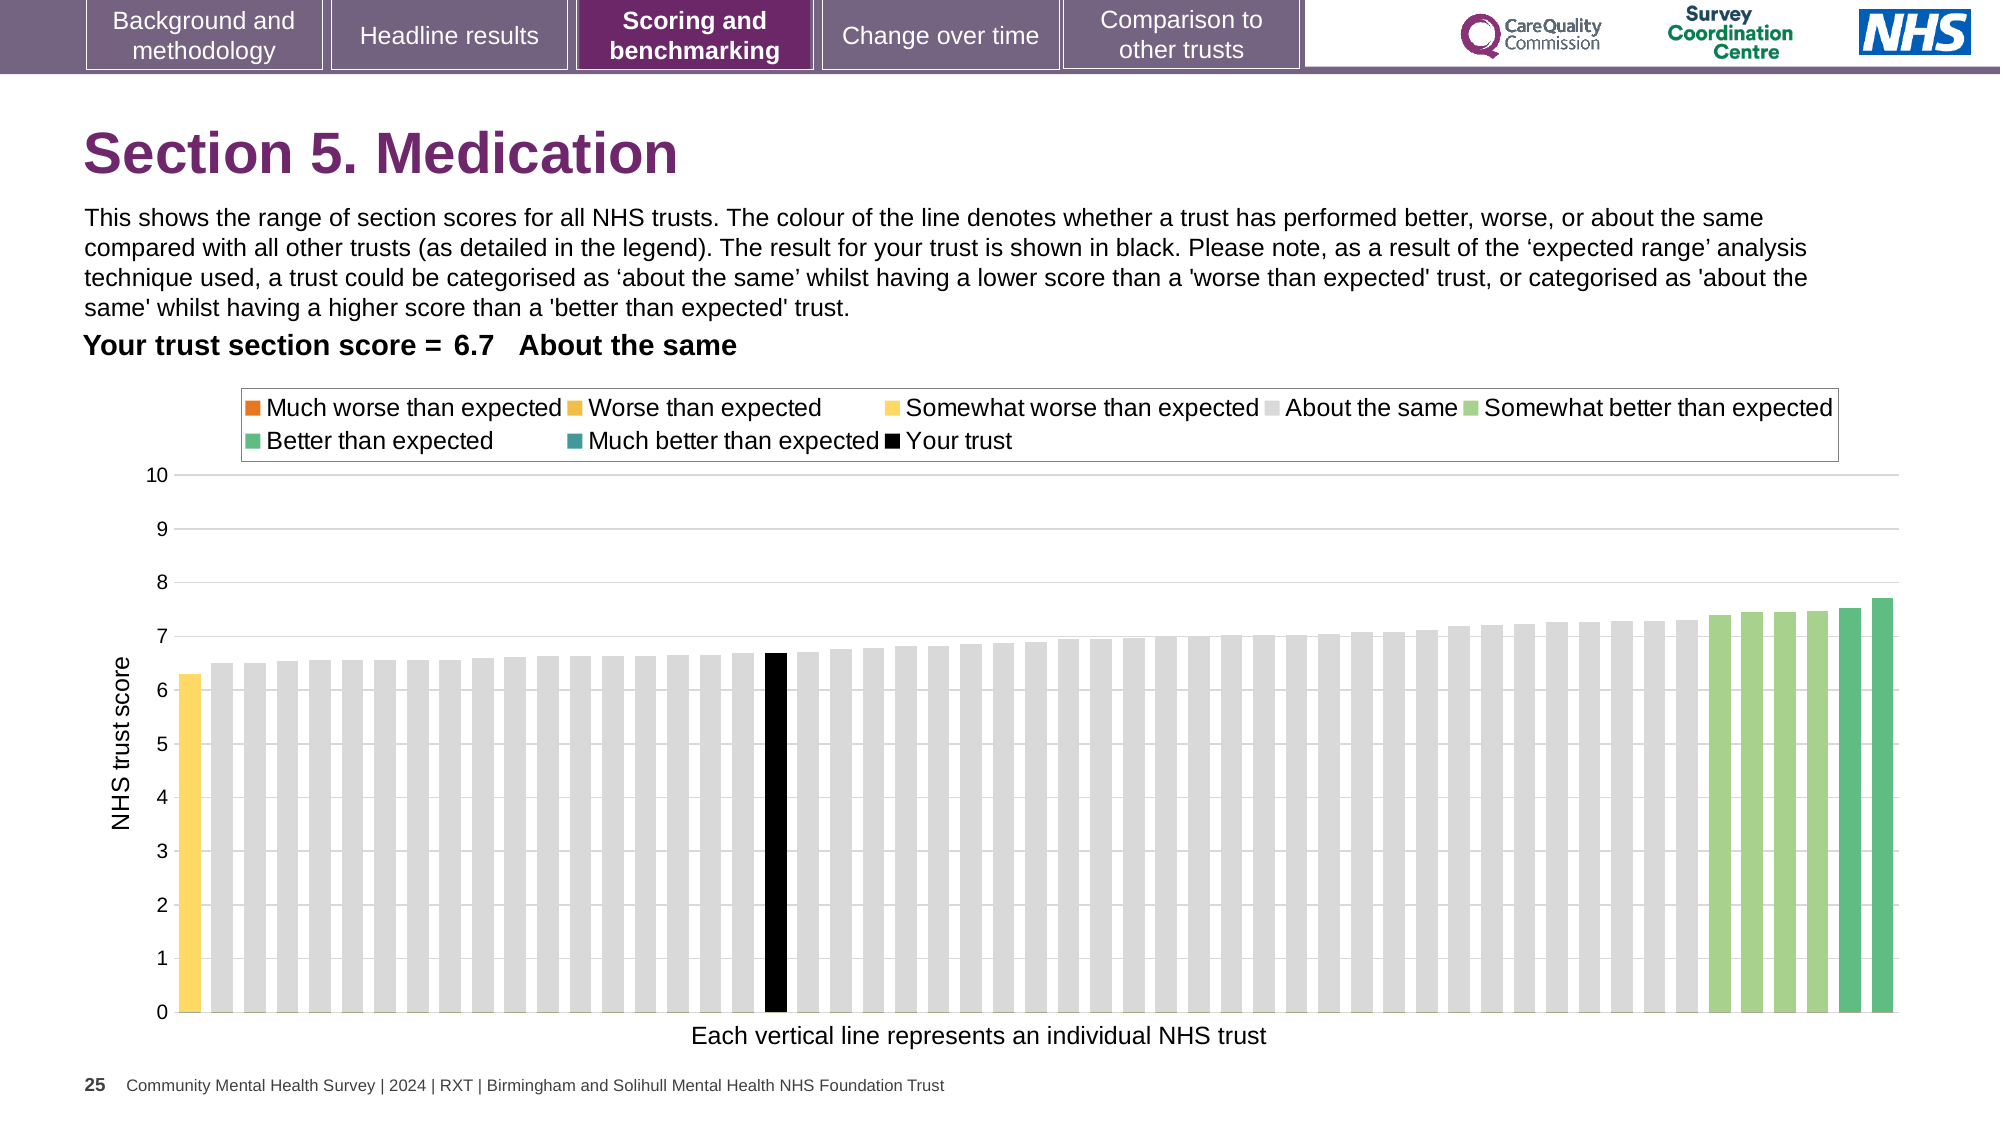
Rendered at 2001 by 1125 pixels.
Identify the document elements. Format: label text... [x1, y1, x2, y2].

text_box 25 [84, 1065, 122, 1125]
table_header 6.7 [448, 323, 518, 369]
picture [1666, 3, 1794, 61]
table_header Your trust section score = [53, 323, 448, 370]
picture [1460, 13, 1602, 59]
text_box Each vertical line represents an individual NHS trust [676, 1036, 1283, 1058]
picture [1859, 9, 1971, 55]
table_header About the same [518, 323, 1807, 369]
title Section 5. Medication [68, 100, 1942, 209]
text_box This shows the range of section scores for all NHS trusts. The colour of the line denotes whether a trust has performed better, worse, or about the same compared with all other trusts (as detailed in the legend). The result for your trust is shown in black. Please note, as a result of the ‘expected range’ analysis technique used, a trust could be categorised as ‘about the same’ whilst having a lower score than a 'worse than expected' trust, or categorised as 'about the same' whilst having a higher score than a 'better than expected' trust. [69, 194, 1890, 329]
chart [99, 369, 1923, 1036]
